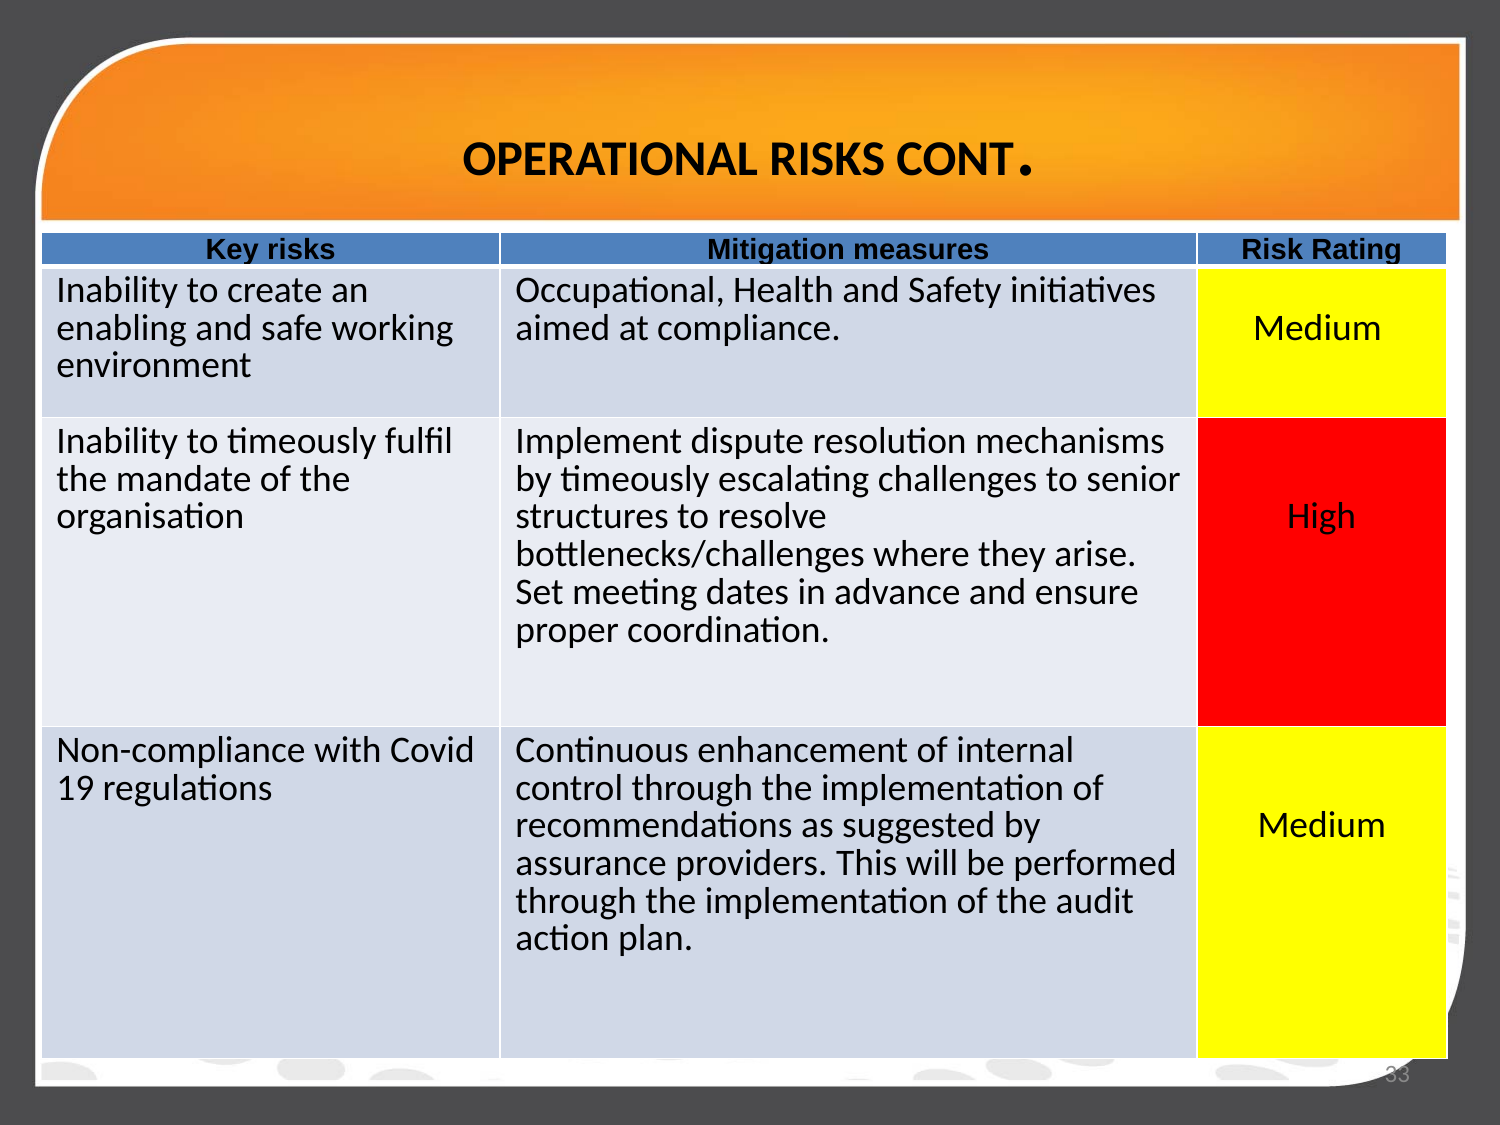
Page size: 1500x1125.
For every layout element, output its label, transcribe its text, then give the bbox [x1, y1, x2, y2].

slide_number 33 [1074, 1042, 1425, 1103]
table_cell Implement dispute resolution mechanisms by timeously escalating challenges to senior structures to resolve bottlenecks/challenges where they arise. Set meeting dates in advance and ensure proper coordination. [501, 418, 1196, 726]
table_cell Inability to create an enabling and safe working environment [42, 269, 499, 417]
table_cell Inability to timeously fulfil the mandate of the organisation [42, 418, 499, 726]
table_cell High [1198, 418, 1446, 726]
table_header Key risks [42, 233, 499, 264]
table_header Risk Rating [1198, 233, 1446, 264]
table_cell Continuous enhancement of internal control through the implementation of recommendations as suggested by assurance providers. This will be performed through the implementation of the audit action plan. [501, 727, 1196, 1058]
title OPERATIONAL RISKS CONT. [74, 44, 1426, 232]
table_cell Medium [1198, 727, 1446, 1058]
table_cell Occupational, Health and Safety initiatives aimed at compliance. [501, 269, 1196, 417]
table_cell Non-compliance with Covid 19 regulations [42, 727, 499, 1058]
table_cell Medium [1198, 269, 1446, 417]
picture [0, 0, 1500, 1125]
table_header Mitigation measures [501, 233, 1196, 264]
